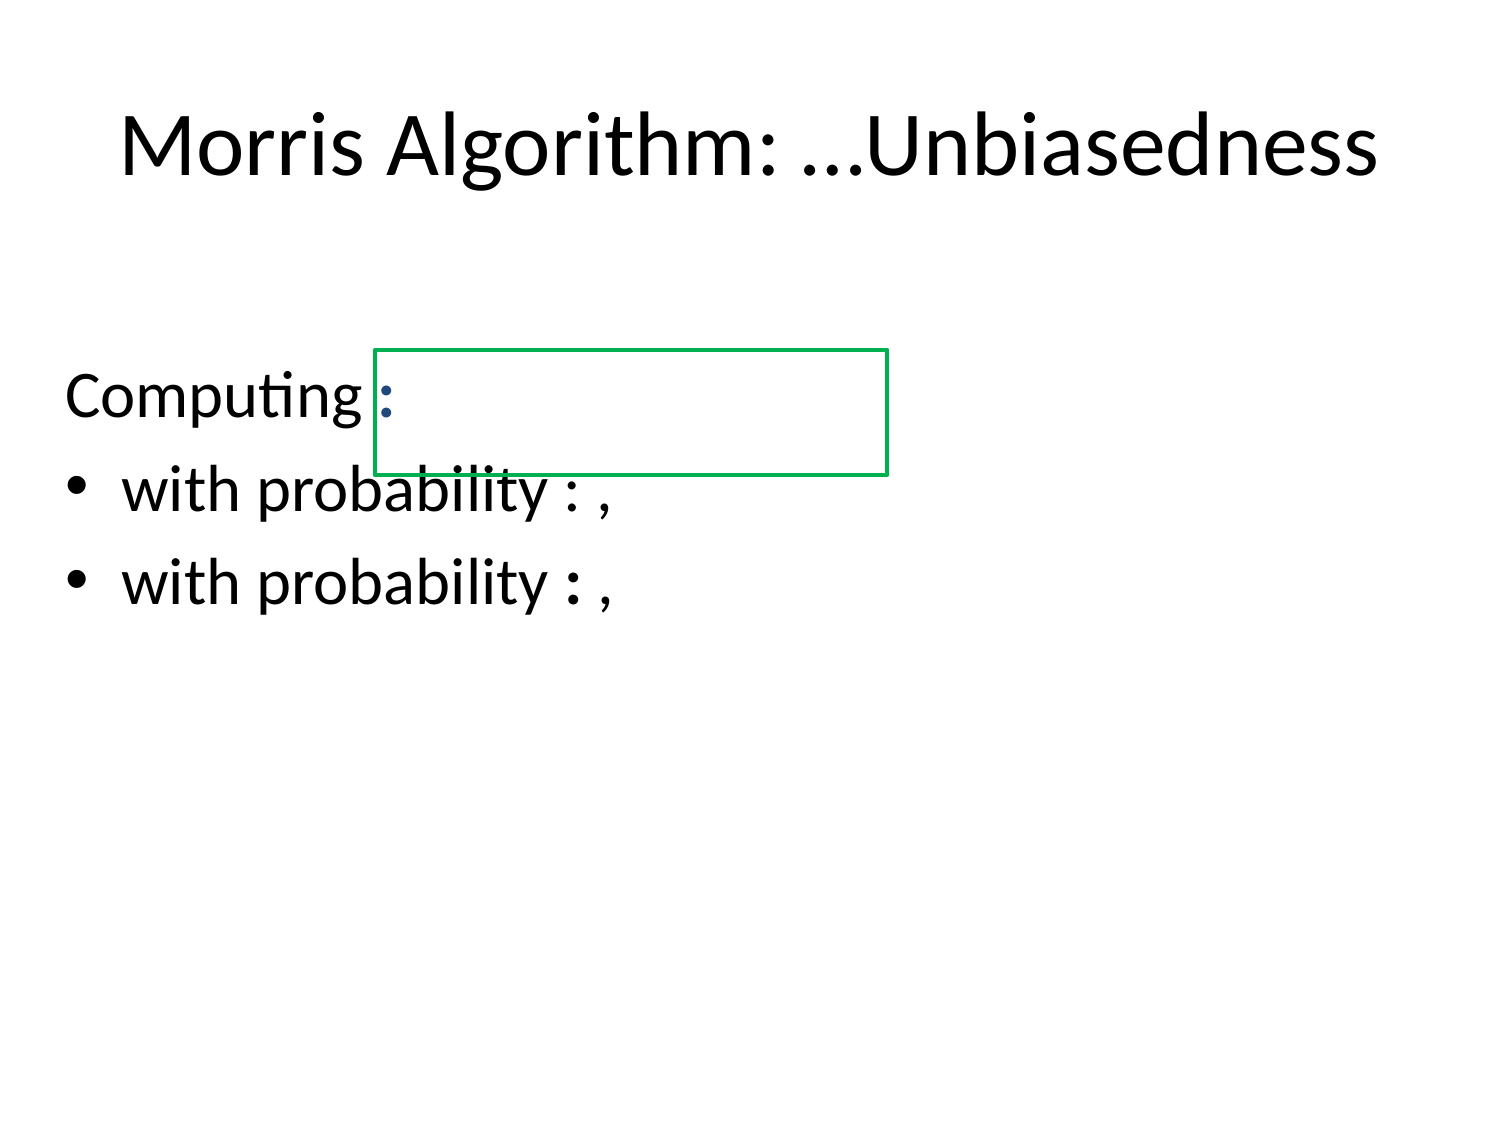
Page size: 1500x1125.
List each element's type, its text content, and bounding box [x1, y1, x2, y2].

text_box [373, 348, 889, 477]
title Morris Algorithm: …Unbiasedness [75, 45, 1425, 233]
